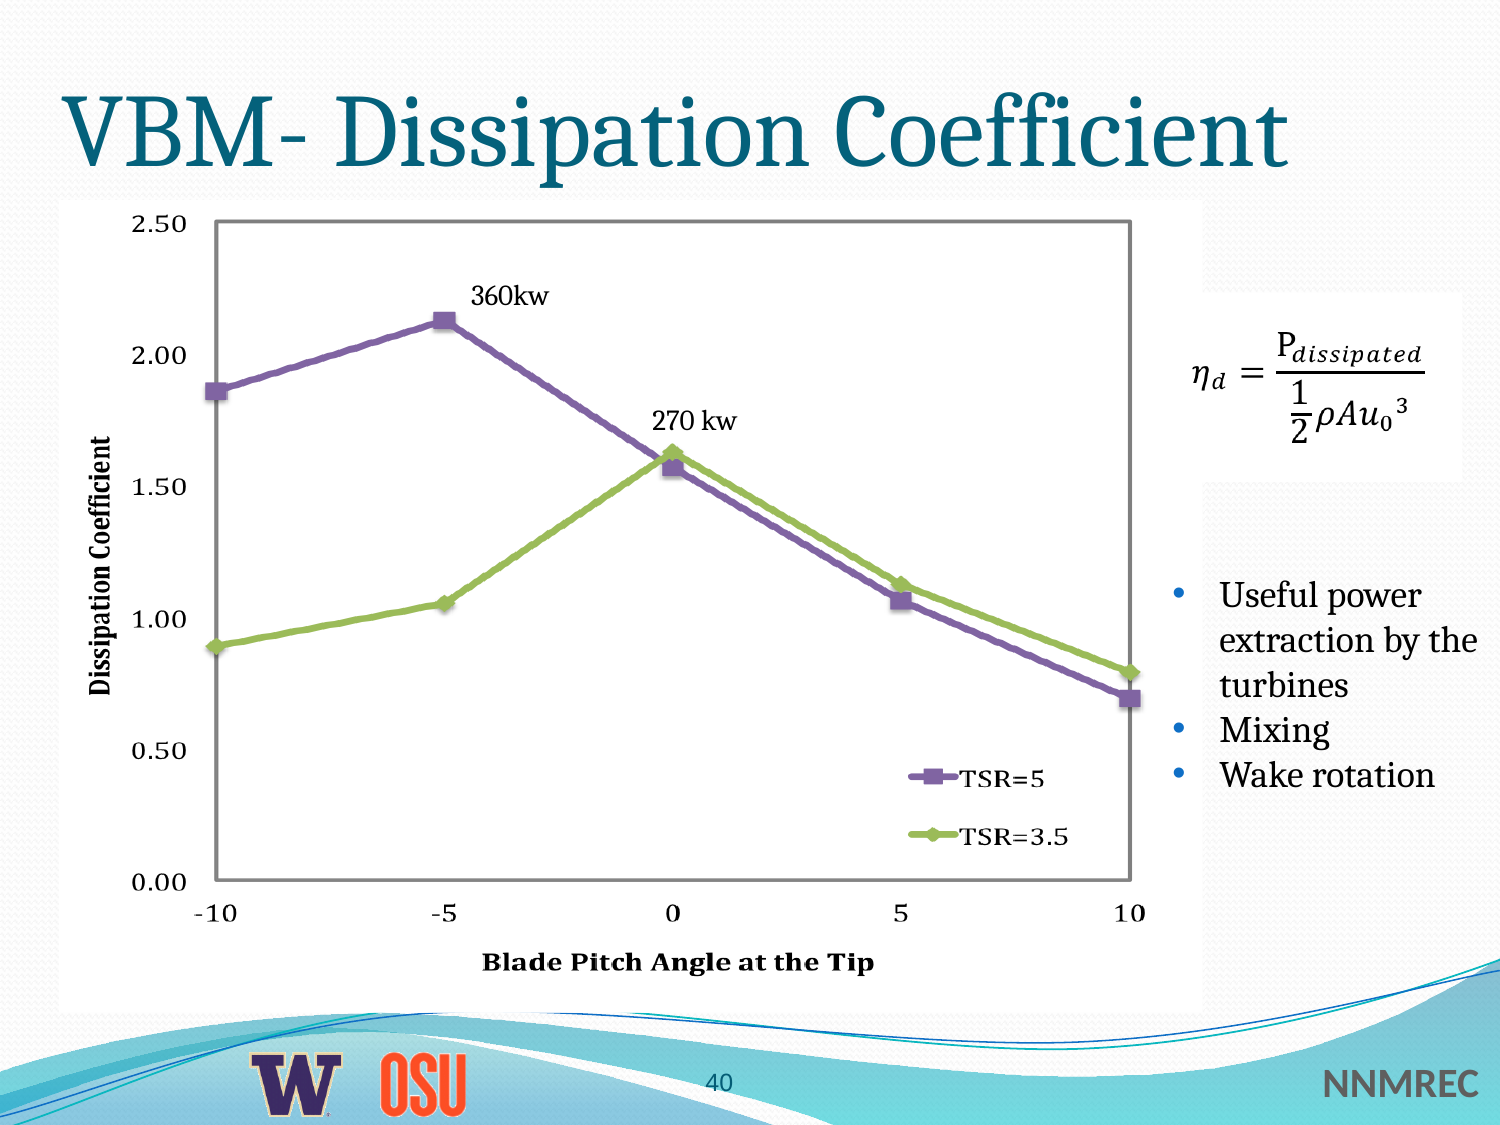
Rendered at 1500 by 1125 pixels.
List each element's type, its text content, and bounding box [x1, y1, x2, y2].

picture [379, 1051, 467, 1117]
picture [249, 1052, 343, 1117]
title VBM- Dissipation Coefficient [60, 15, 1426, 188]
text_box Useful power extraction by the turbines Mixing Wake rotation [1209, 562, 1500, 848]
slide_number 40 [608, 1036, 734, 1097]
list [58, 199, 1203, 1013]
picture [1176, 293, 1463, 482]
